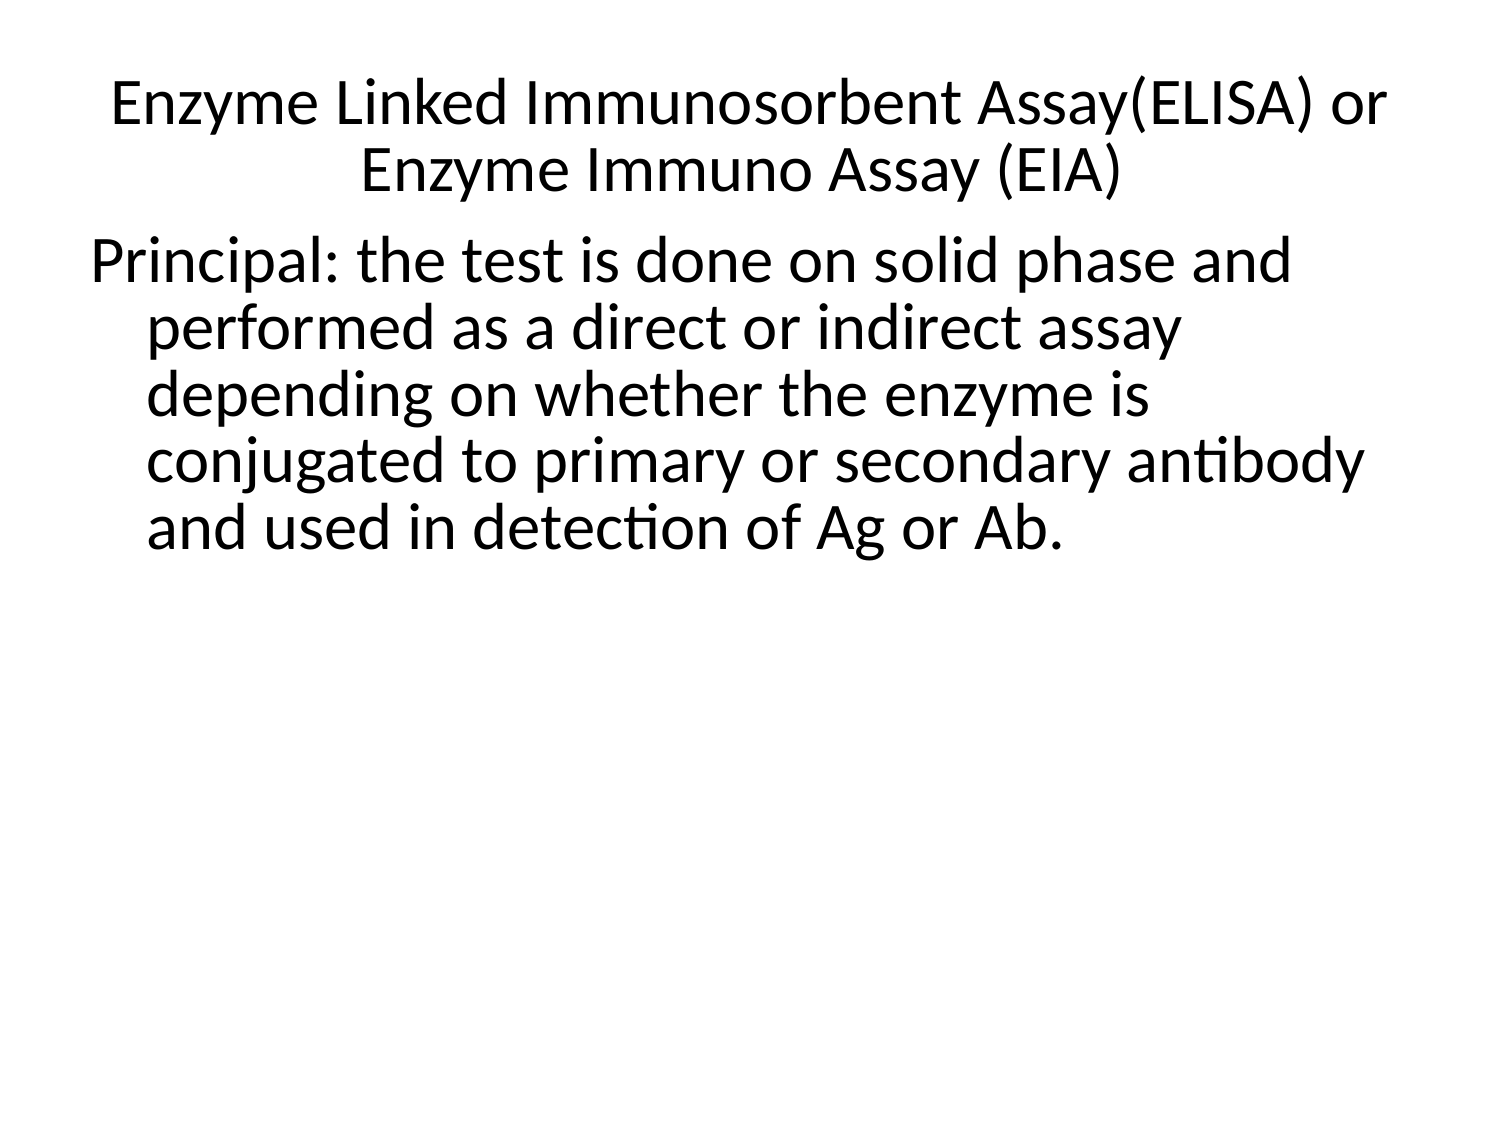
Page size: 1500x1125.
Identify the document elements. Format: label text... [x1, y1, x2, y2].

list Principal: the test is done on solid phase and performed as a direct or indirect assay depending on whether the enzyme is conjugated to primary or secondary antibody and used in detection of Ag or Ab. [75, 224, 1425, 1005]
title Enzyme Linked Immunosorbent Assay(ELISA) or Enzyme Immuno Assay (EIA) [75, 45, 1425, 224]
